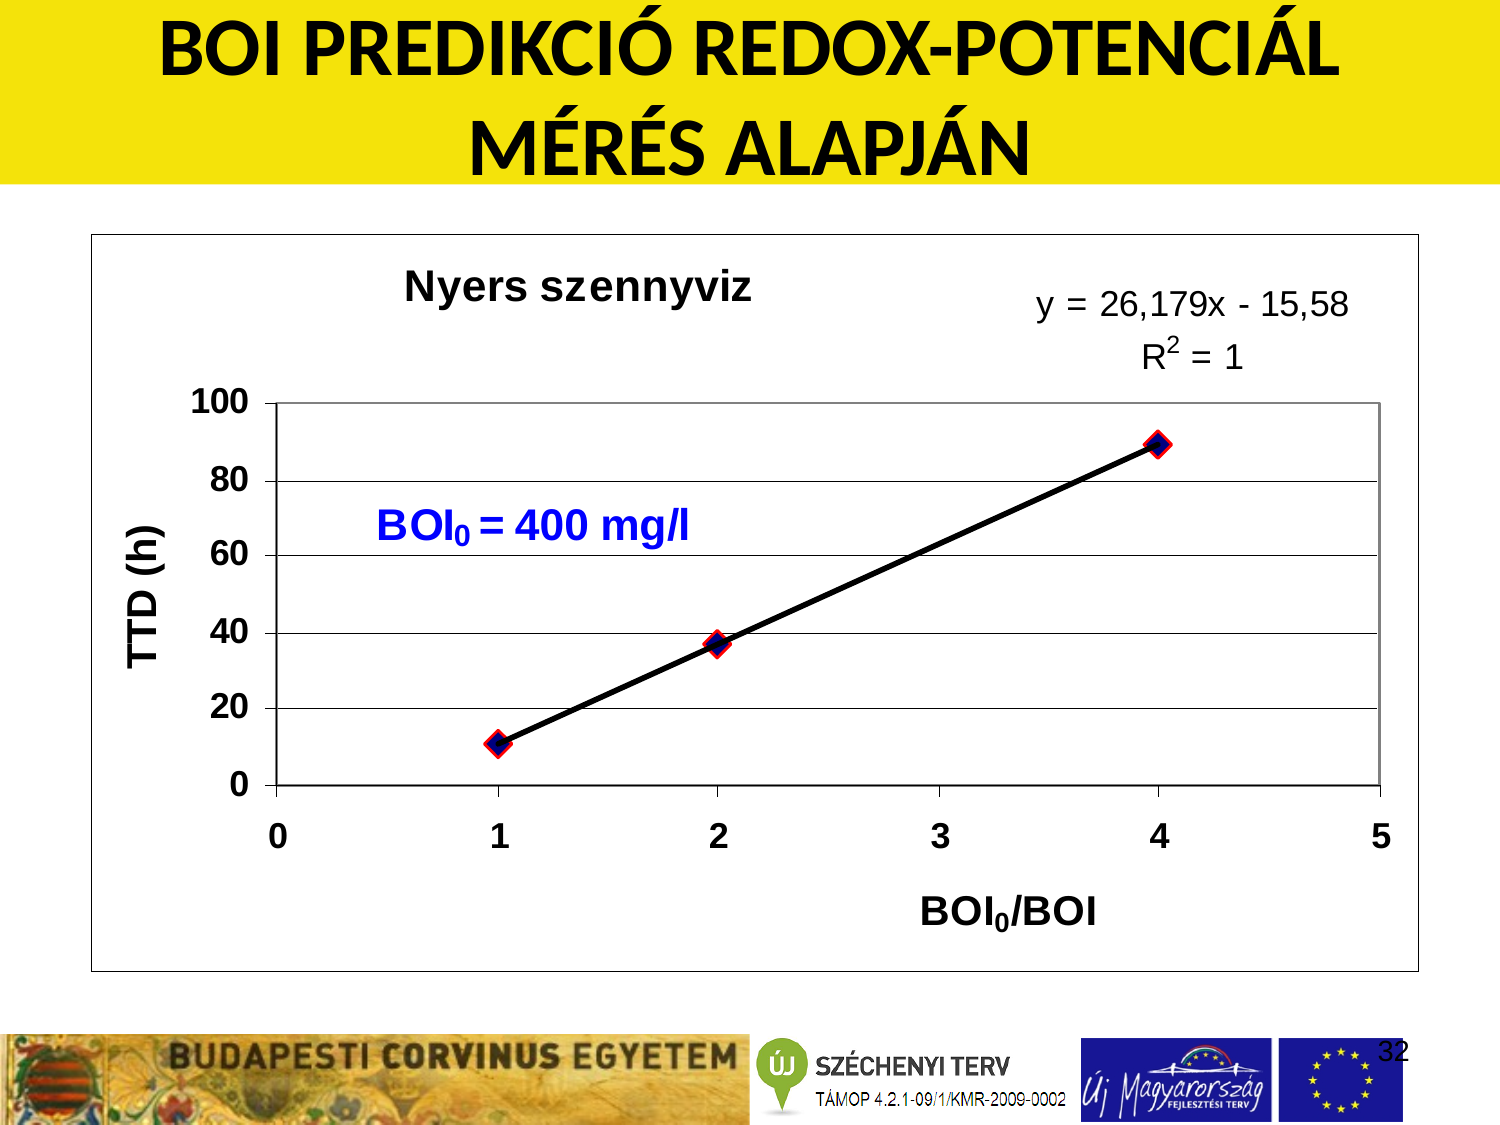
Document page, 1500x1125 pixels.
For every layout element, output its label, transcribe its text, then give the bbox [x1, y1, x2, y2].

picture [0, 1034, 1406, 1125]
text_box BOI PREDIKCIÓ REDOX-POTENCIÁL MÉRÉS ALAPJÁN [0, 0, 1500, 185]
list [76, 219, 1436, 986]
slide_number 32 [1074, 1024, 1425, 1103]
